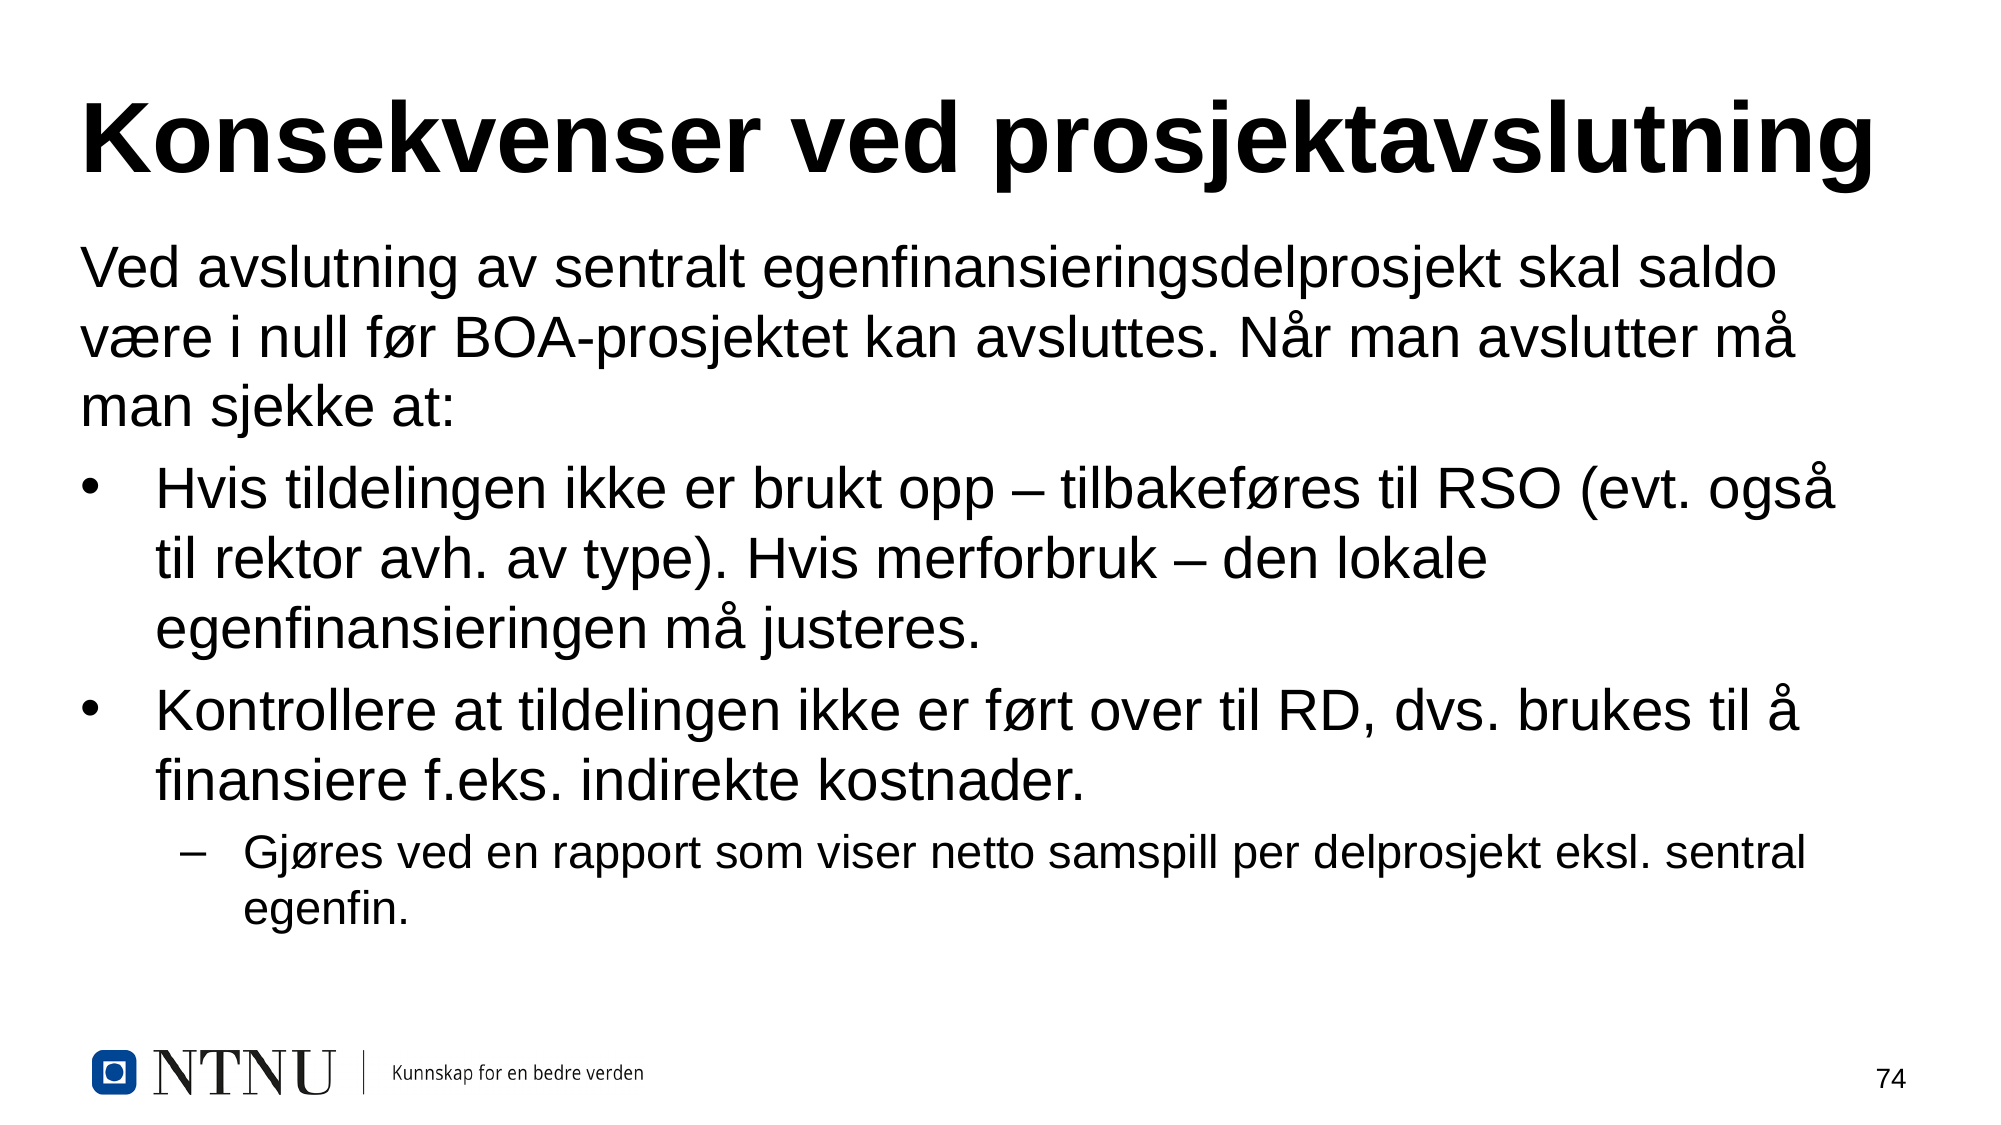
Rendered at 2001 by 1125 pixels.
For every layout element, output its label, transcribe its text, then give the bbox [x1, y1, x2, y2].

title Konsekvenser ved prosjektavslutning [65, 65, 1908, 208]
picture [92, 1050, 644, 1095]
list Ved avslutning av sentralt egenfinansieringsdelprosjekt skal saldo være i null før BOA-prosjektet kan avsluttes. Når man avslutter må man sjekke at: Hvis tildelingen ikke er brukt opp – tilbakeføres til RSO (evt. også til rektor avh. av type). Hvis merforbruk – den lokale egenfinansieringen må justeres. Kontrollere at tildelingen ikke er ført over til RD, dvs. brukes til å finansiere f.eks. indirekte kostnader. Gjøres ved en rapport som viser netto samspill per delprosjekt eksl. sentral egenfin. [65, 220, 1908, 1012]
